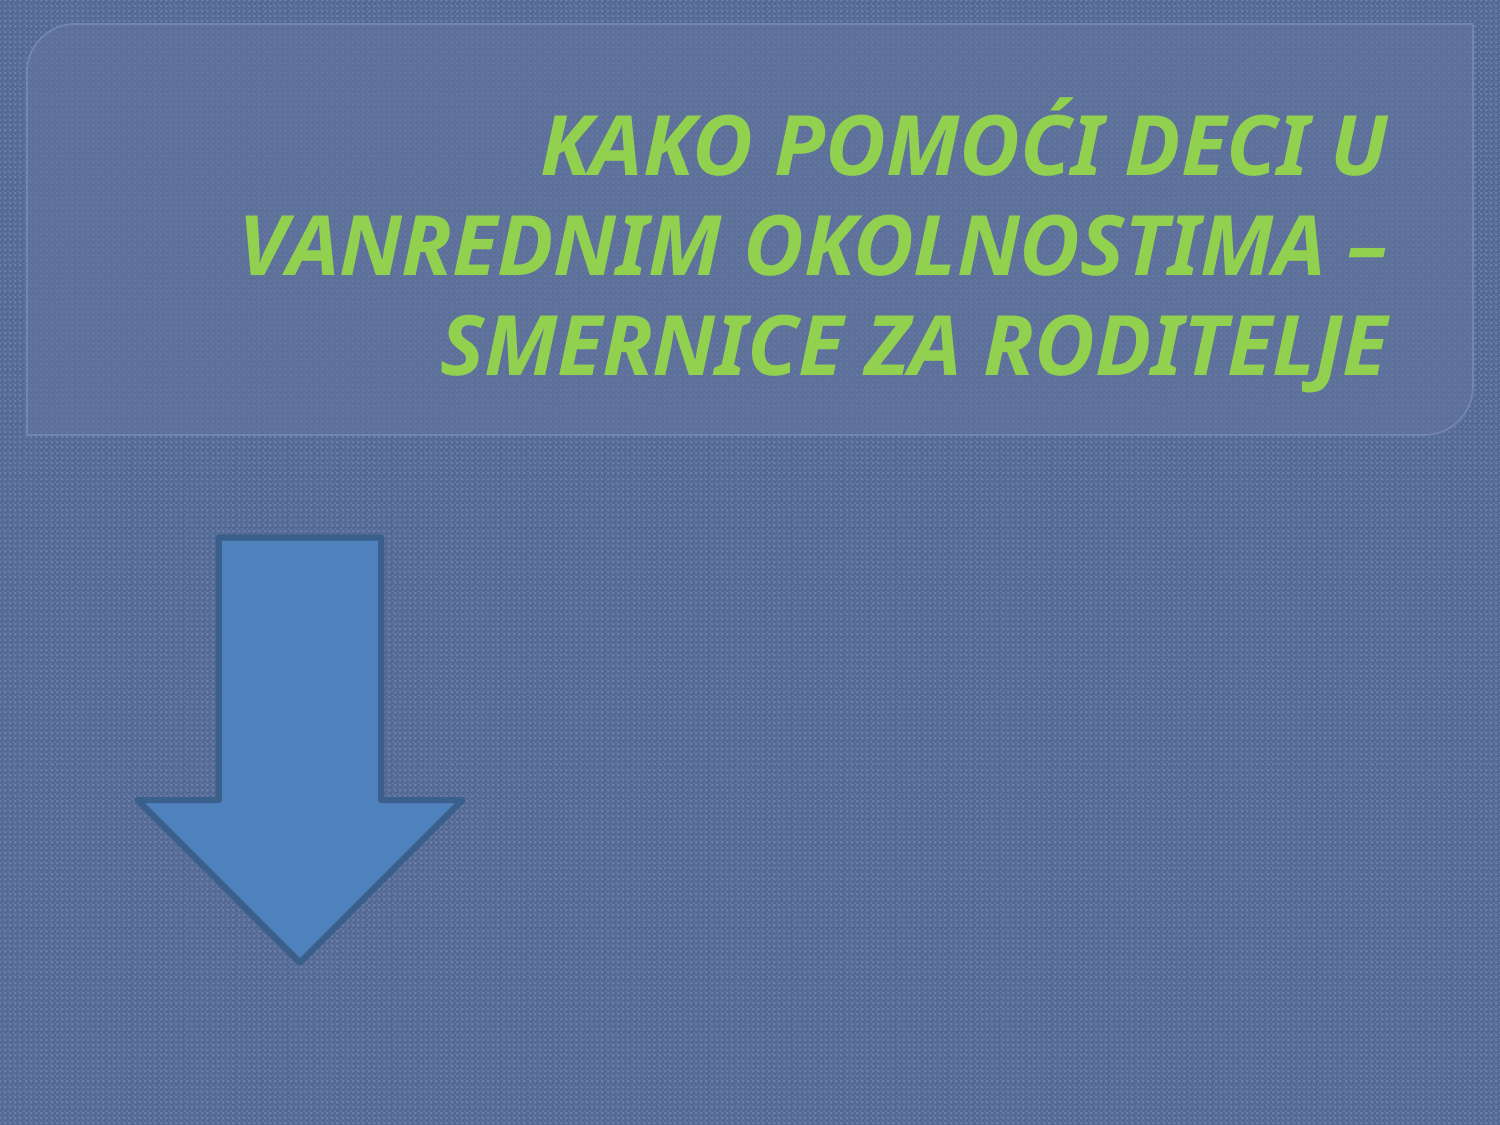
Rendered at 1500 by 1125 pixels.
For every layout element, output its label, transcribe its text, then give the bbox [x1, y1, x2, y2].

title KAKO POMOĆI DECI U VANREDNIM OKOLNOSTIMA – SMERNICE ZA RODITELJE [76, 62, 1427, 400]
text_box [134, 534, 466, 966]
